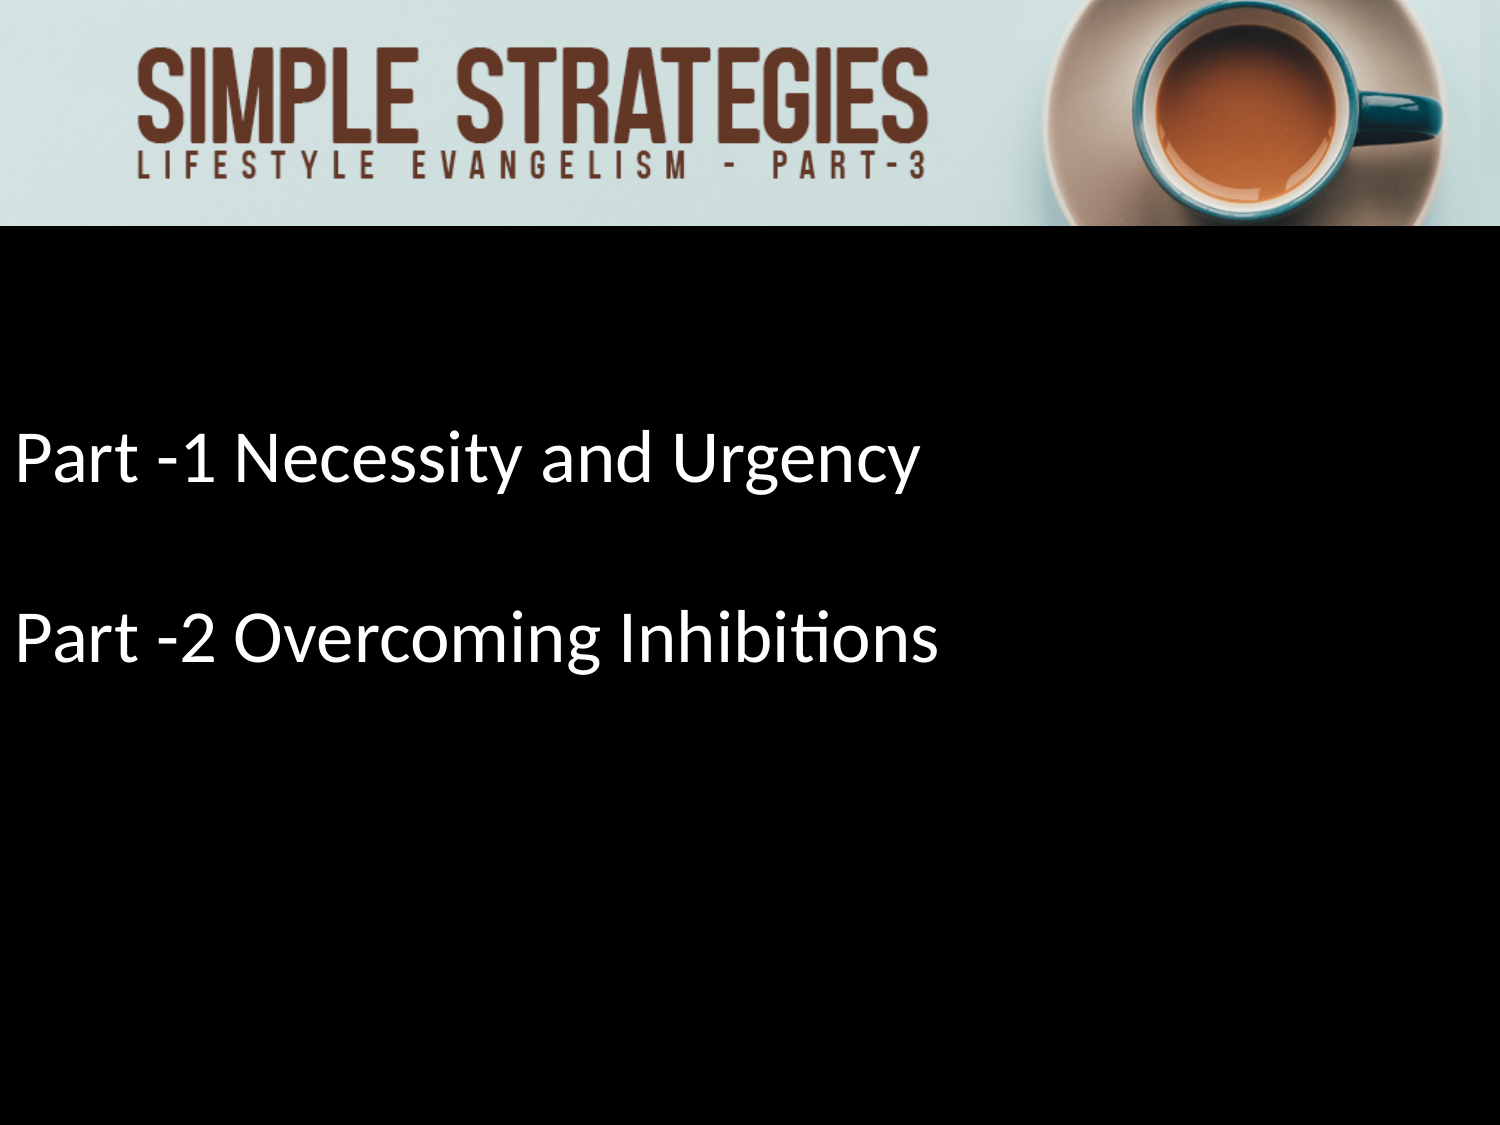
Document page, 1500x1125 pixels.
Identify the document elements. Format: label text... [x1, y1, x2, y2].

text_box Part -1 Necessity and Urgency Part -2 Overcoming Inhibitions [0, 399, 1500, 685]
picture [0, 0, 1500, 226]
